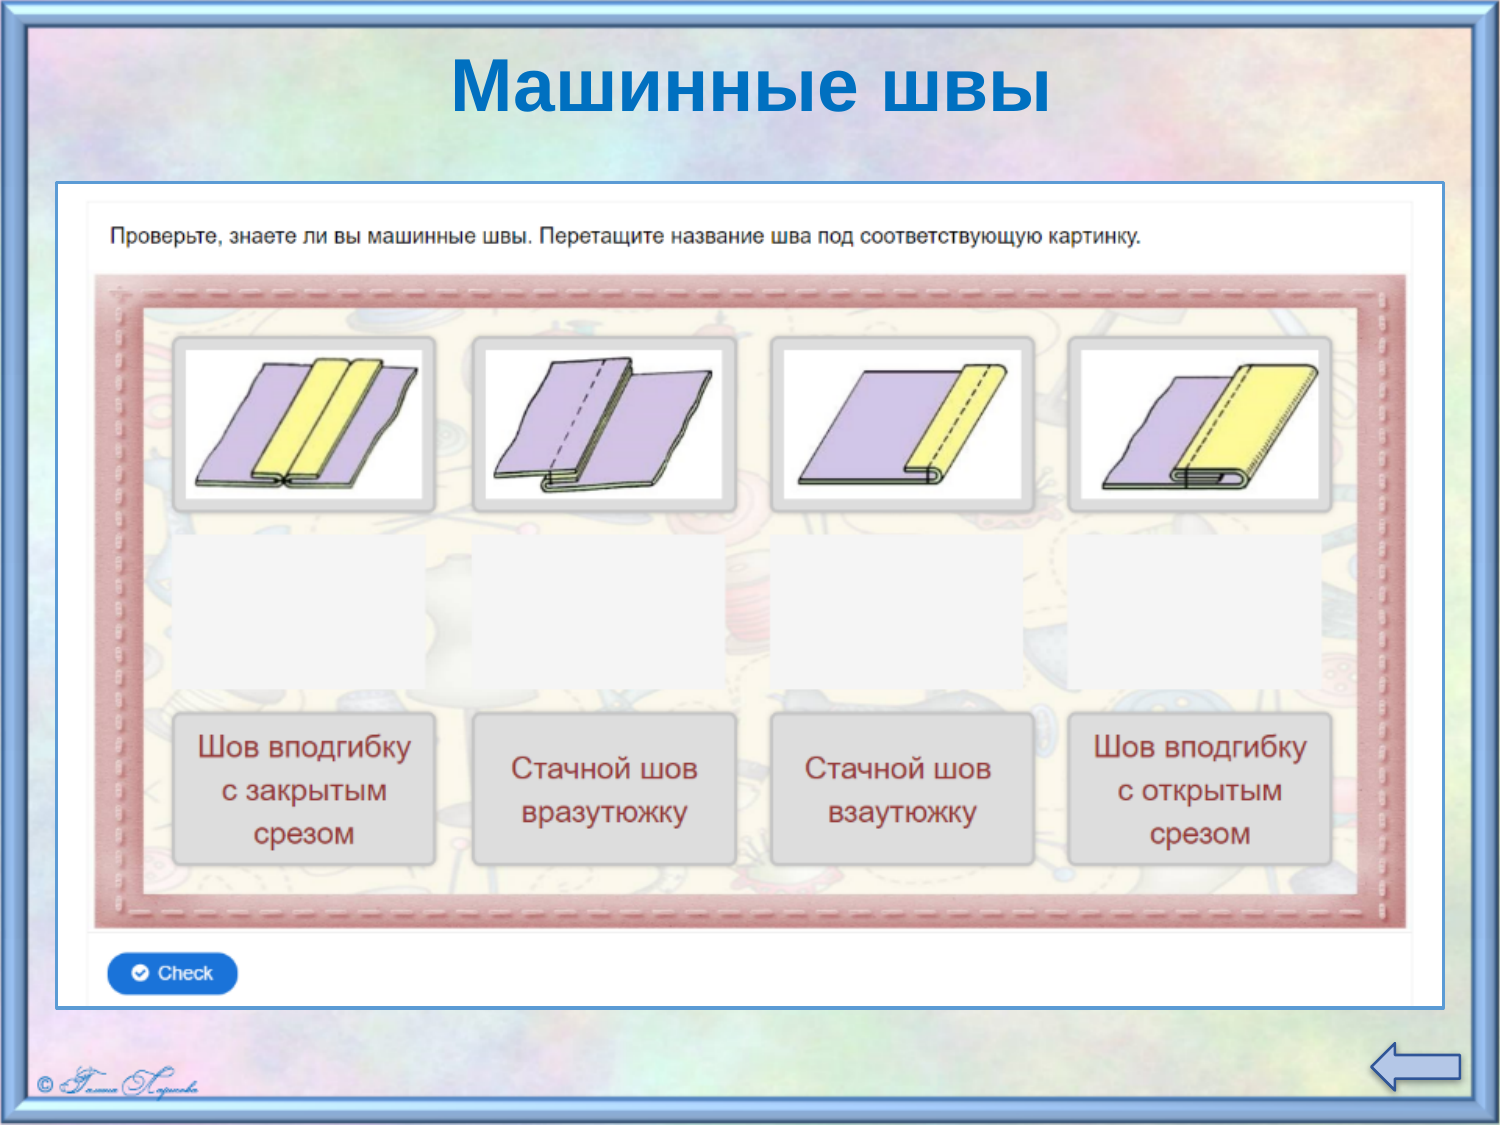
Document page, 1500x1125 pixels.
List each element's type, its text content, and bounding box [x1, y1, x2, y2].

text_box [1370, 1042, 1461, 1092]
picture [0, 0, 1500, 1125]
text_box Машинные швы [43, 28, 1460, 134]
